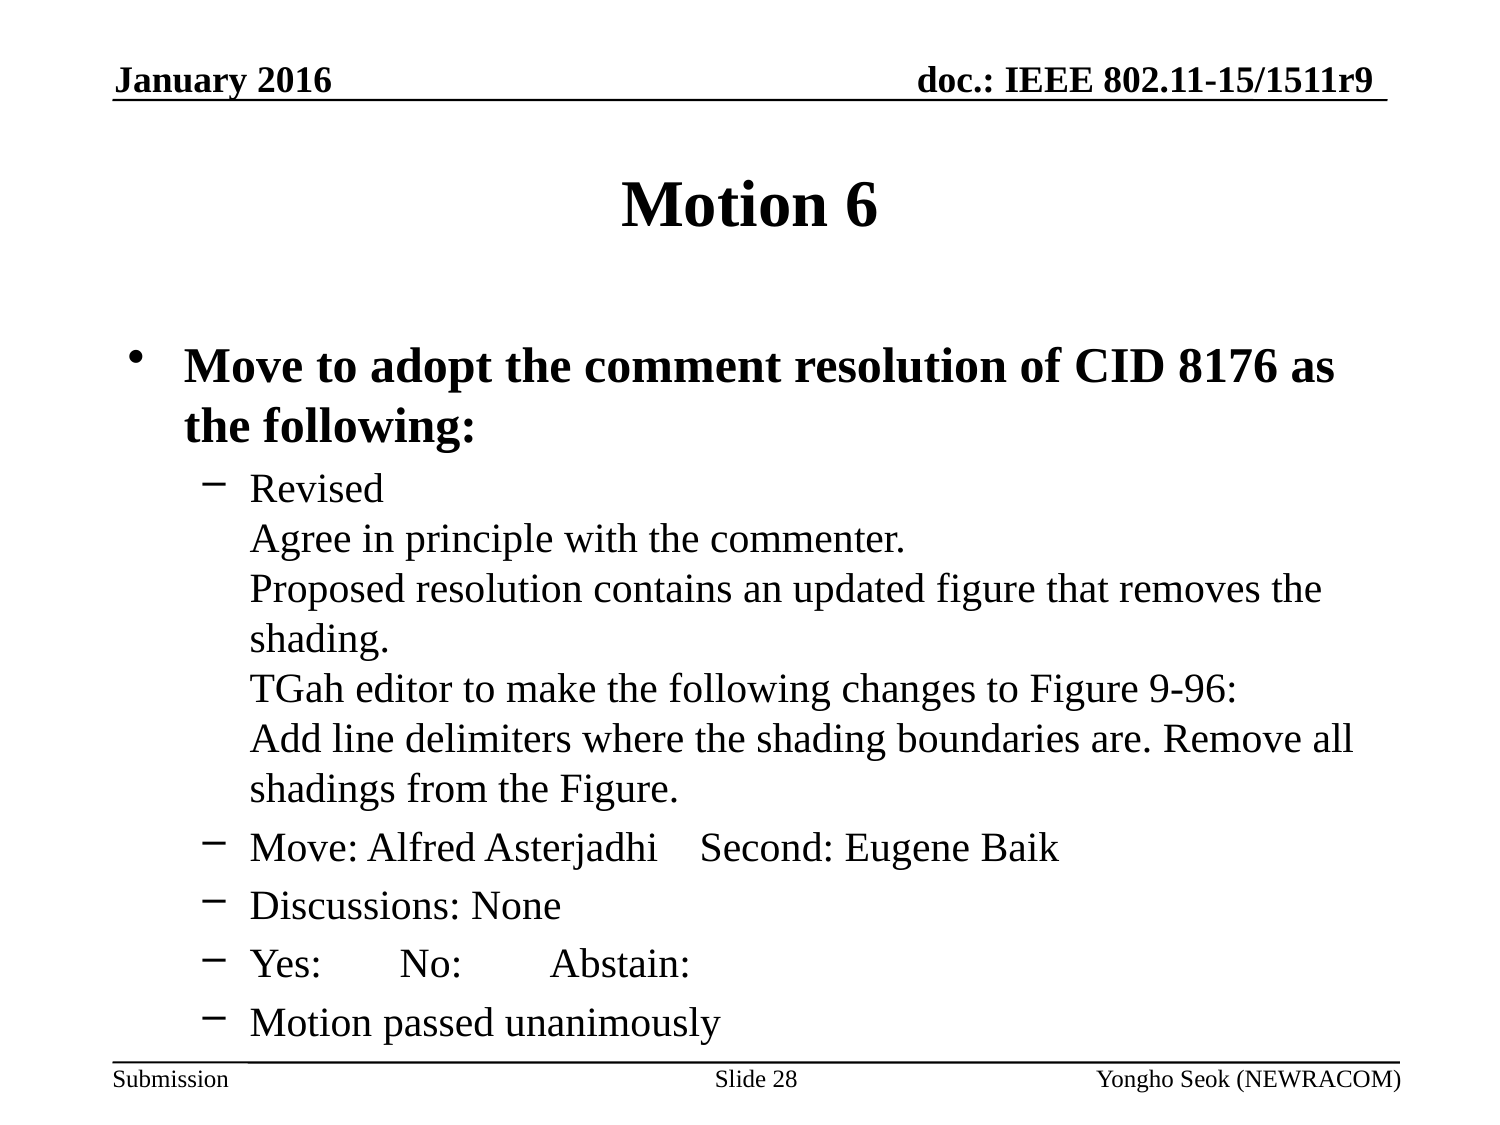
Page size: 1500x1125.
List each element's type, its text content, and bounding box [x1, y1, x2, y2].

slide_number Slide 28 [712, 1061, 800, 1093]
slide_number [114, 54, 335, 101]
list Move to adopt the comment resolution of CID 8176 as the following: Revised Agree in principle with the commenter. Proposed resolution contains an updated figure that removes the shading. TGah editor to make the following changes to Figure 9-96: Add line delimiters where the shading boundaries are. Remove all shadings from the Figure. Move: Alfred Asterjadhi Second: Eugene Baik Discussions: None Yes: No: Abstain: Motion passed unanimously [112, 324, 1388, 1001]
title Motion 6 [112, 112, 1388, 288]
footer Yongho Seok (NEWRACOM) [1088, 1061, 1402, 1093]
